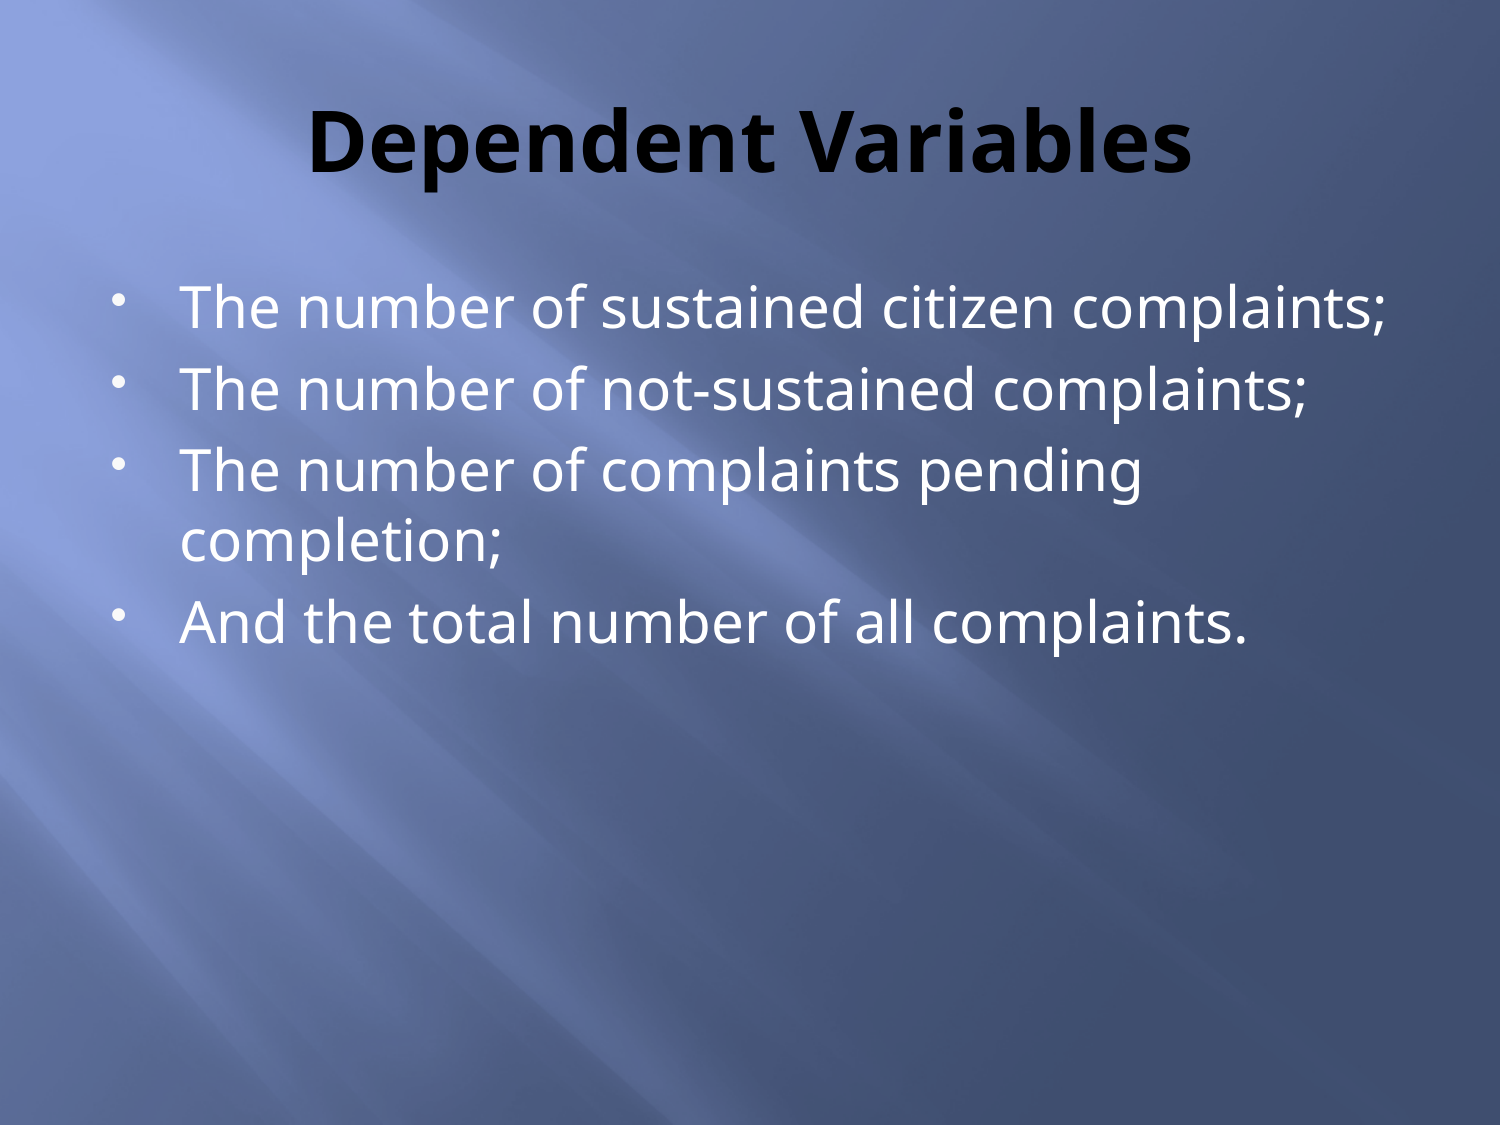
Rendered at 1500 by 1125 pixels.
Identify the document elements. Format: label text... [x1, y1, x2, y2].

title Dependent Variables [75, 45, 1425, 233]
list The number of sustained citizen complaints; The number of not-sustained complaints; The number of complaints pending completion; And the total number of all complaints. [75, 262, 1425, 1035]
